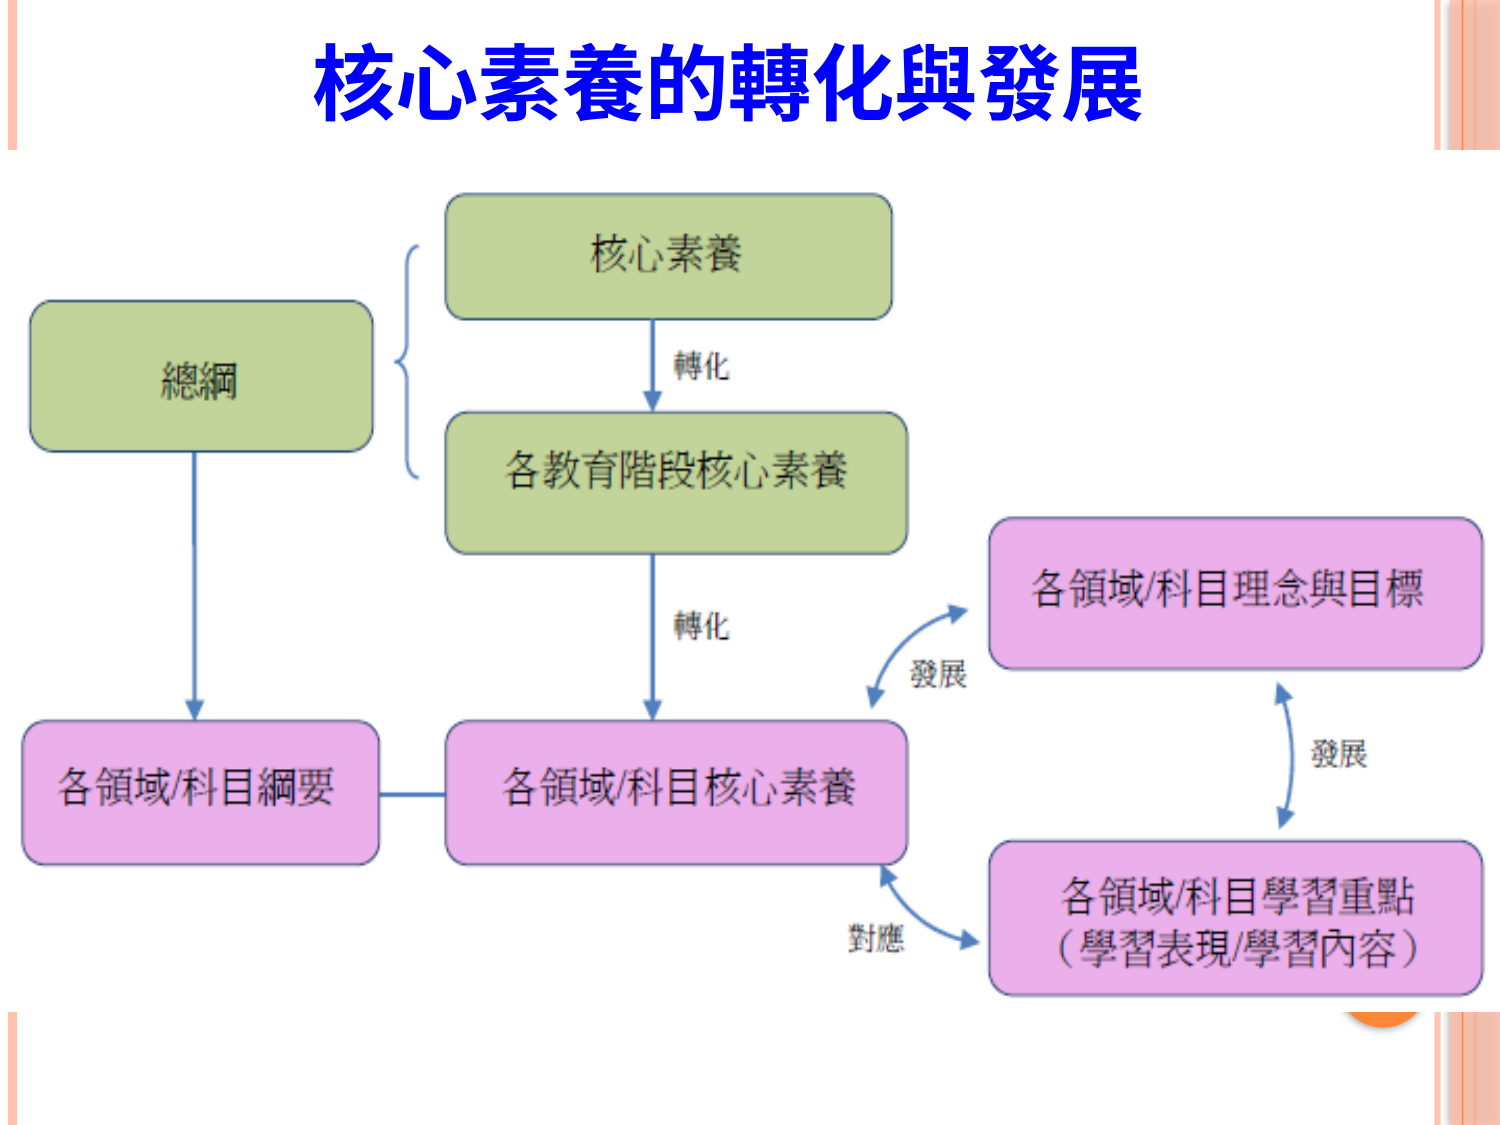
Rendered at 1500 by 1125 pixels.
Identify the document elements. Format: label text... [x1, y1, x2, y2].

text_box 核心素養的轉化與發展 [242, 23, 1215, 120]
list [6, 149, 1500, 1012]
